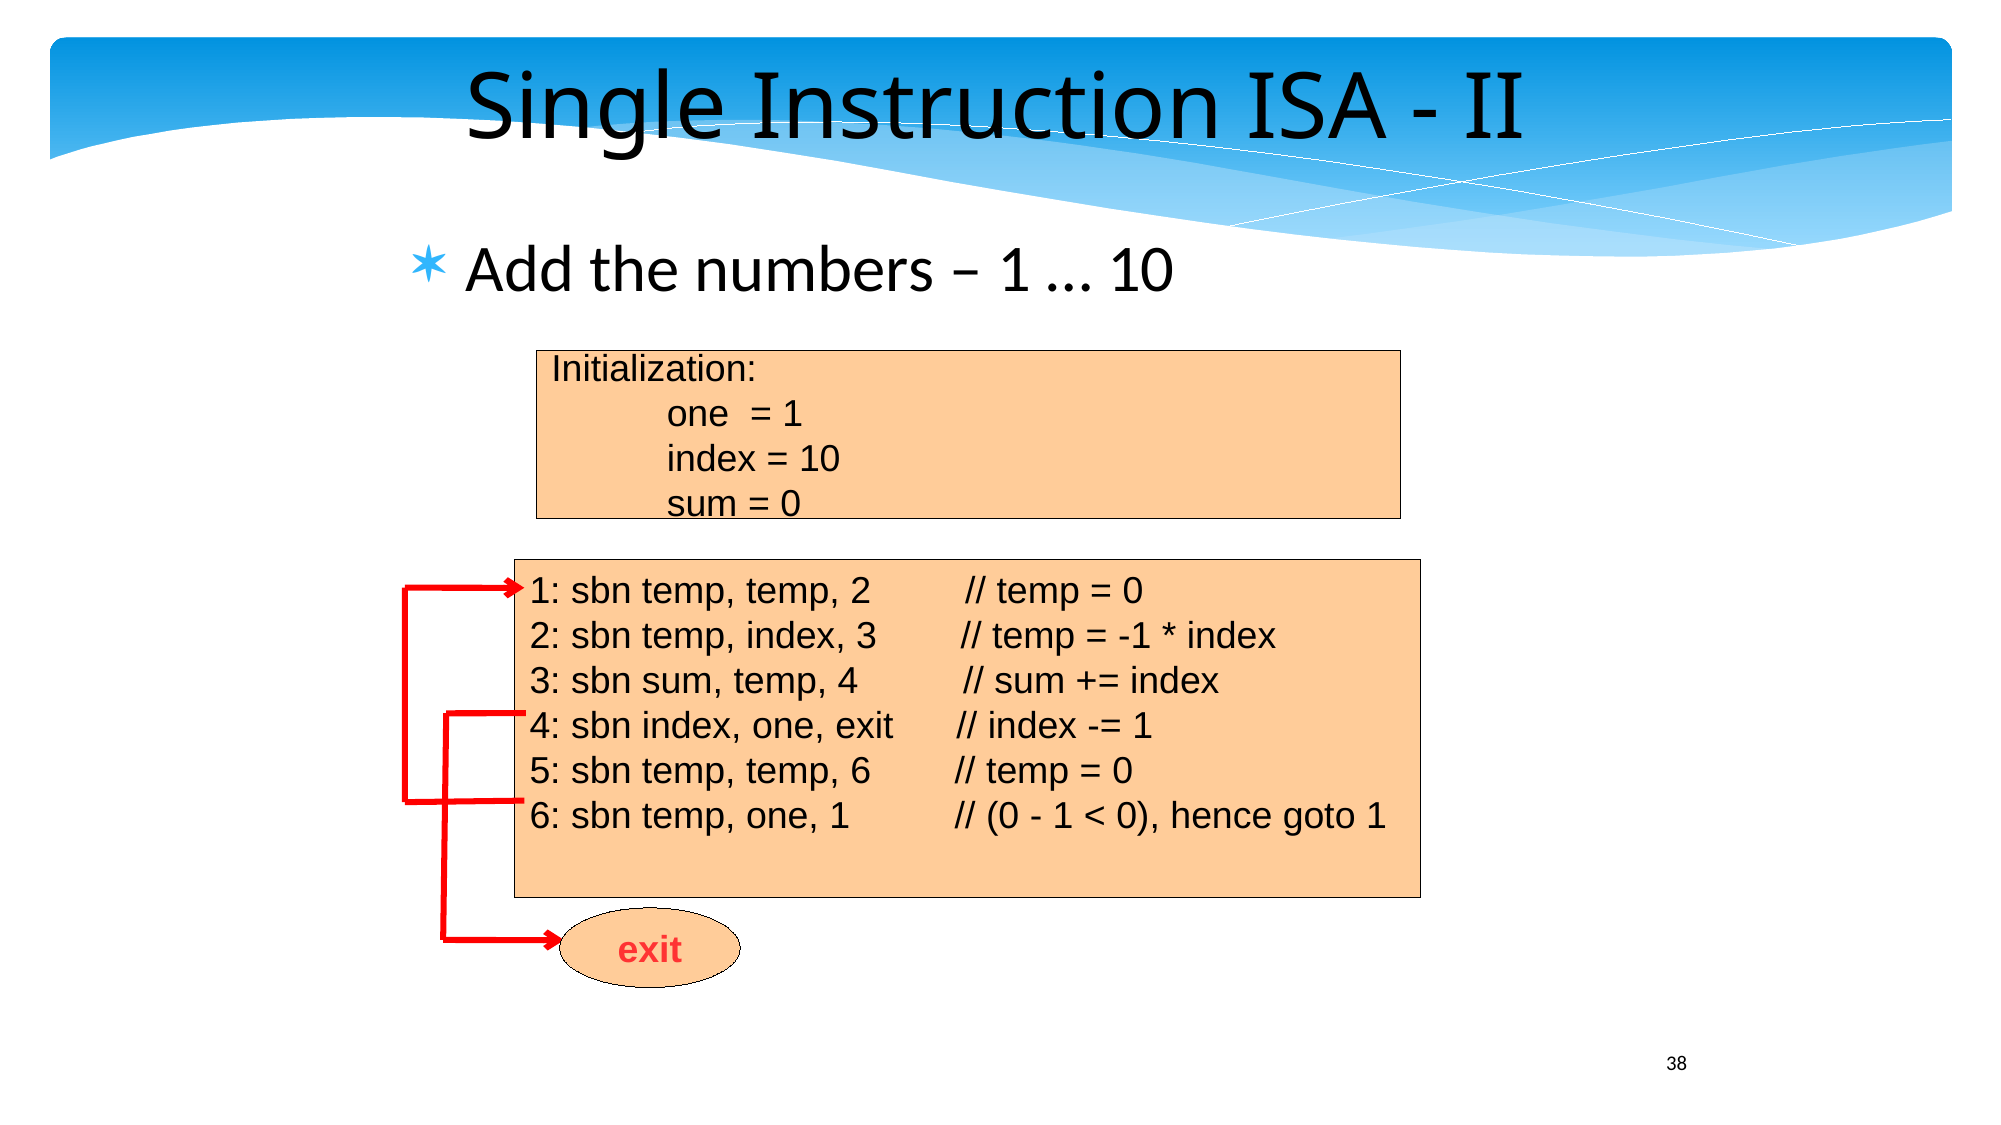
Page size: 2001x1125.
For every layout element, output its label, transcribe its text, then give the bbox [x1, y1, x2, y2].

list Add the numbers – 1 … 10 [394, 224, 1600, 321]
text_box [514, 826, 1421, 898]
text_box Initialization: one = 1 index = 10 sum = 0 [536, 350, 1401, 519]
text_box 1: sbn temp, temp, 2 // temp = 0 2: sbn temp, index, 3 // temp = -1 * index 3: sbn sum, temp, 4 // sum += index 4: sbn index, one, exit // index -= 1 5: sbn temp, temp, 6 // temp = 0 6: sbn temp, one, 1 // (0 - 1 < 0), hence goto 1 [514, 559, 1470, 826]
text_box 38 [1651, 1042, 1744, 1103]
text_box exit [559, 907, 741, 988]
title Single Instruction ISA - II [387, 24, 1605, 179]
